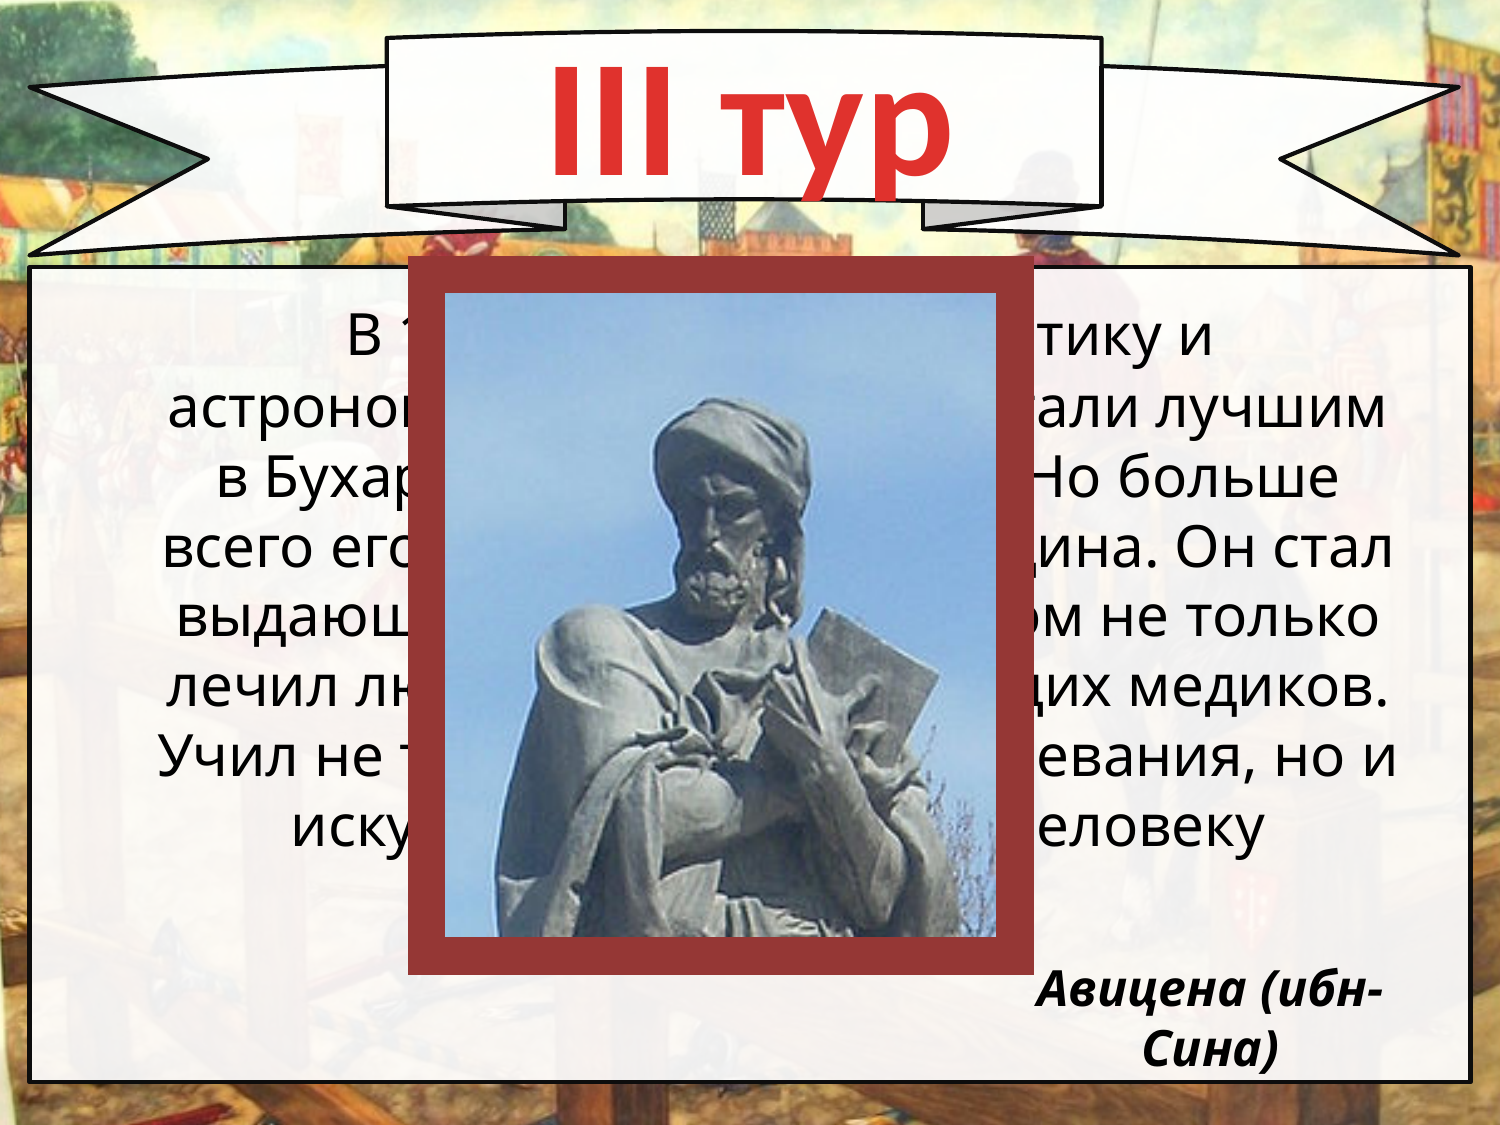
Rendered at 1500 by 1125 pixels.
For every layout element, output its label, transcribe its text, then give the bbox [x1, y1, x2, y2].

text_box Авицена (ибн-Сина) [960, 949, 1461, 1084]
title III тур [74, 0, 1426, 217]
picture [0, 0, 1500, 1125]
list В 10 лет он знал математику и астрономию, в 12 лет его считали лучшим в Бухаре знатоком законов. Но больше всего его интересовала медицина. Он стал выдающимся врачом, при этом не только лечил людей, но и учил будущих медиков. Учил не только искусству врачевания, но и искусству сострадания к человеку [1034, 280, 1426, 949]
list В 10 лет он знал математику и астрономию, в 12 лет его считали лучшим в Бухаре знатоком законов. Но больше всего его интересовала медицина. Он стал выдающимся врачом, при этом не только лечил людей, но и учил будущих медиков. Учил не только искусству врачевания, но и искусству сострадания к человеку [74, 280, 960, 1006]
